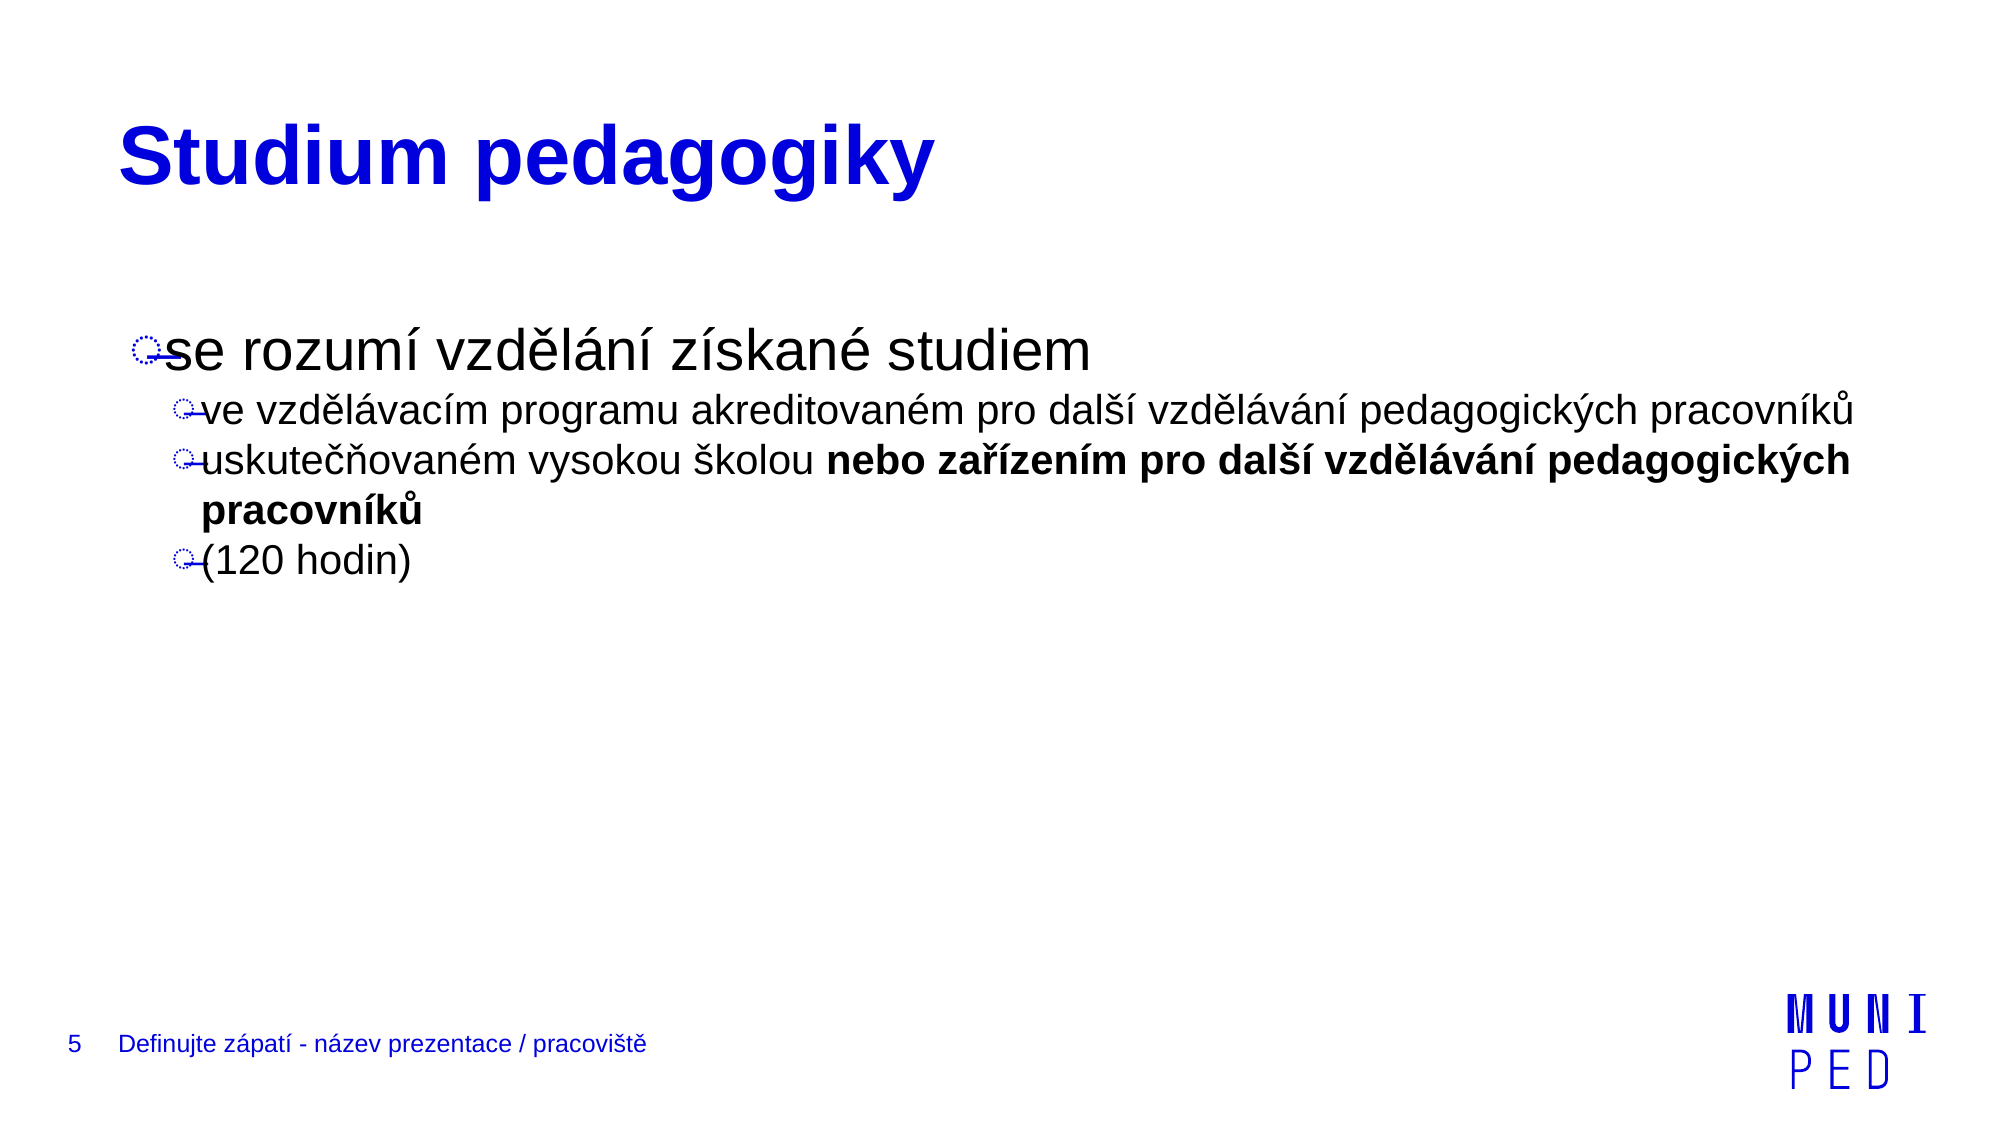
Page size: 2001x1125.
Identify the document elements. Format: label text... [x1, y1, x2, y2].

footer Definujte zápatí - název prezentace / pracoviště [118, 1021, 1418, 1063]
slide_number 5 [67, 1021, 110, 1063]
list se rozumí vzdělání získané studiem ve vzdělávacím programu akreditovaném pro další vzdělávání pedagogických pracovníků uskutečňovaném vysokou školou nebo zařízením pro další vzdělávání pedagogických pracovníků (120 hodin) [118, 277, 1883, 957]
title Studium pedagogiky [118, 118, 1883, 193]
